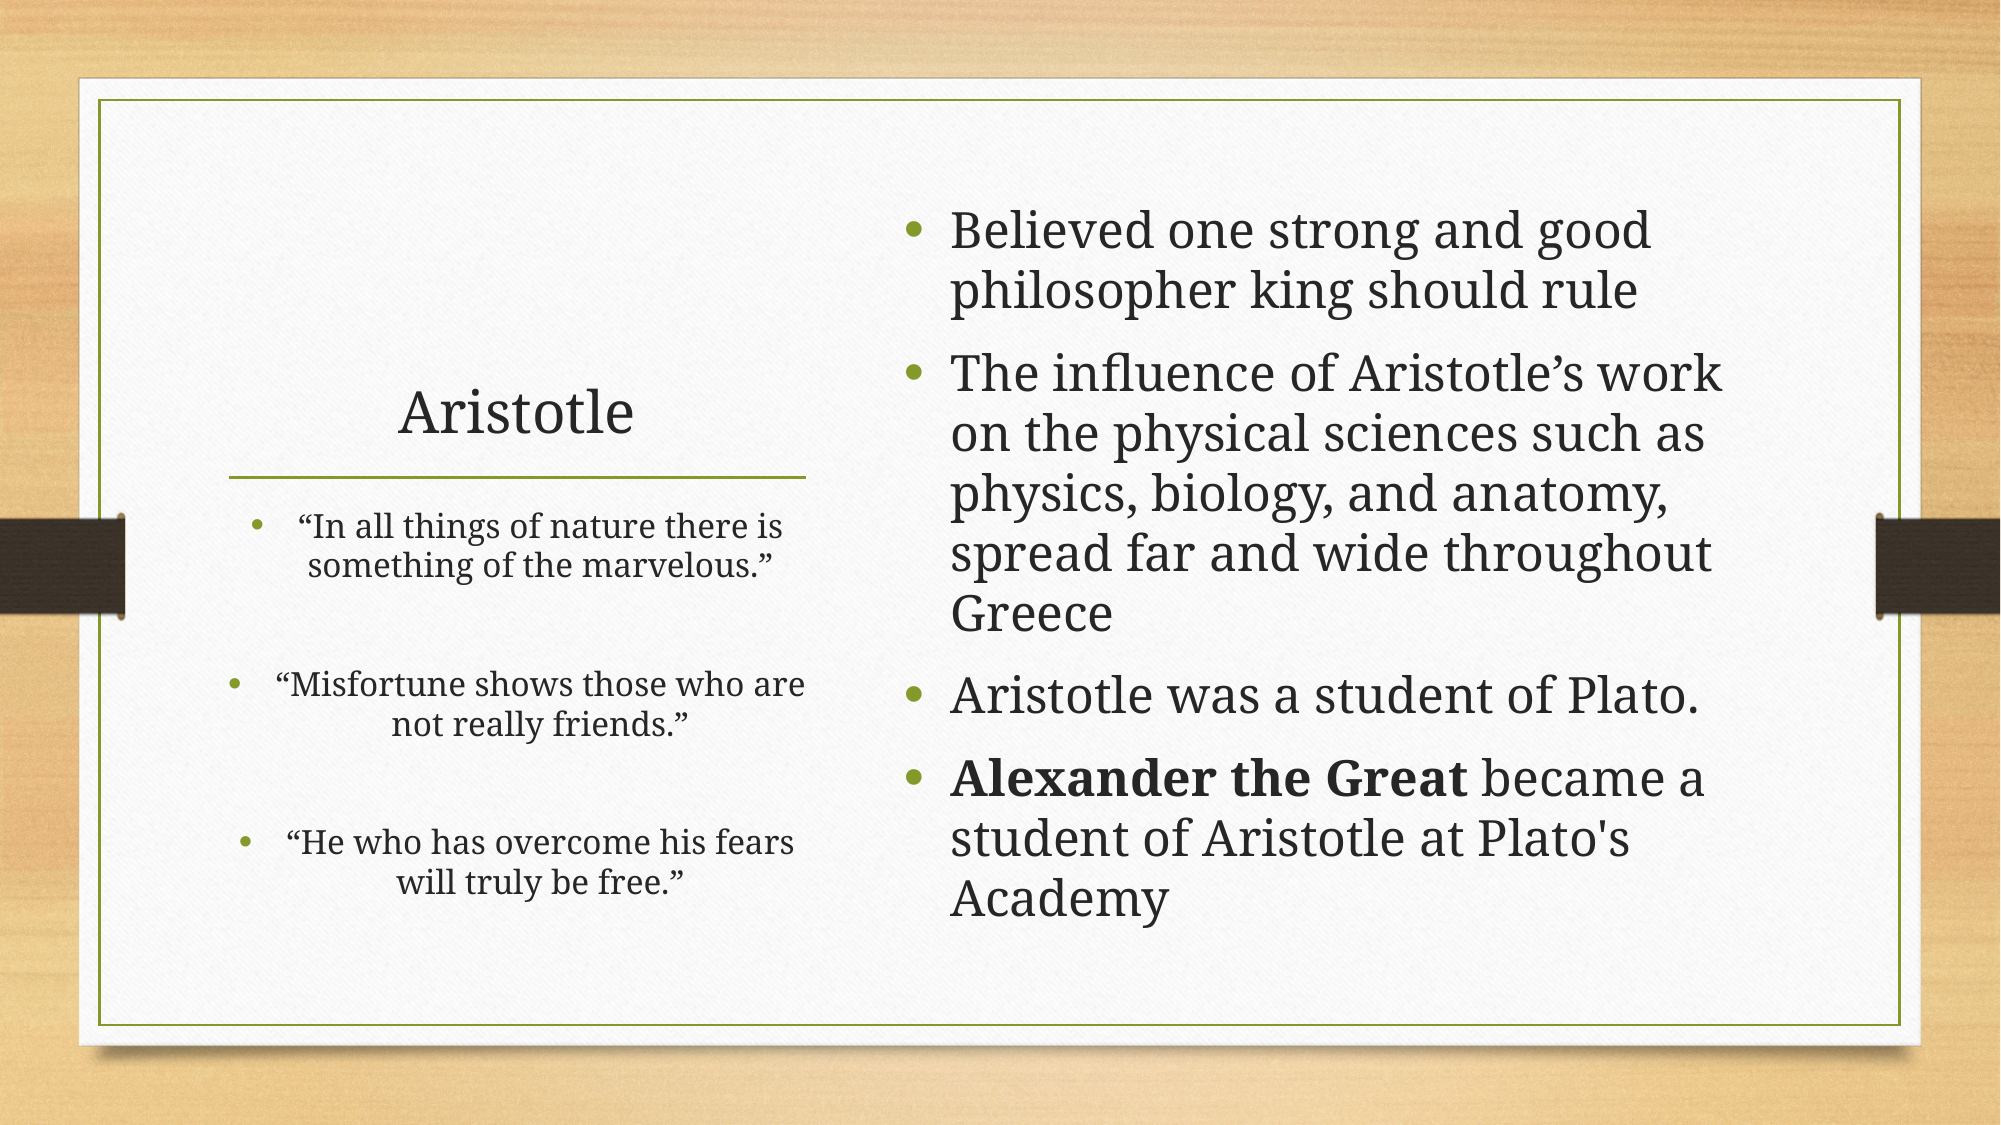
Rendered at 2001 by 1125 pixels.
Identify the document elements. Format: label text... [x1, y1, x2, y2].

title Aristotle [212, 227, 823, 453]
list Believed one strong and good philosopher king should rule The influence of Aristotle’s work on the physical sciences such as physics, biology, and anatomy, spread far and wide throughout Greece Aristotle was a student of Plato. Alexander the Great became a student of Aristotle at Plato's Academy [888, 161, 1787, 964]
list “In all things of nature there is something of the marvelous.” “Misfortune shows those who are not really friends.” “He who has overcome his fears will truly be free.” [212, 497, 823, 1004]
picture [0, 0, 2001, 1125]
